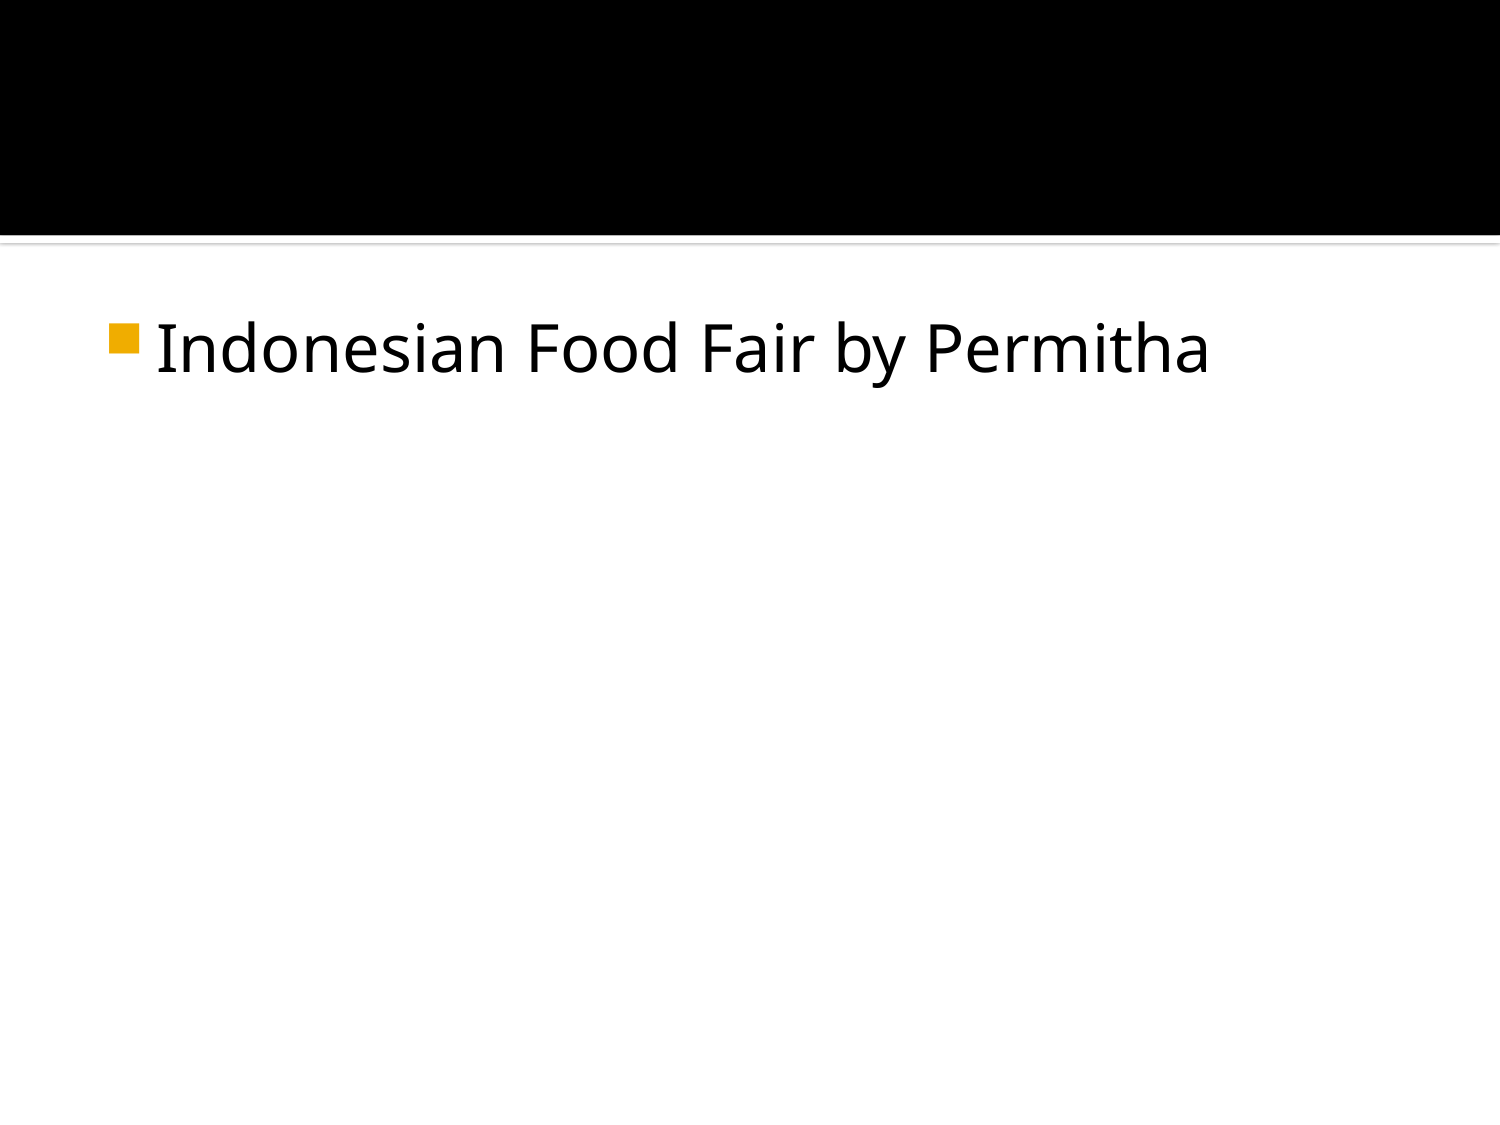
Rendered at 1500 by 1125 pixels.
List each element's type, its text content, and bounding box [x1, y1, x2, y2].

list Indonesian Food Fair by Permitha [75, 291, 1425, 1050]
